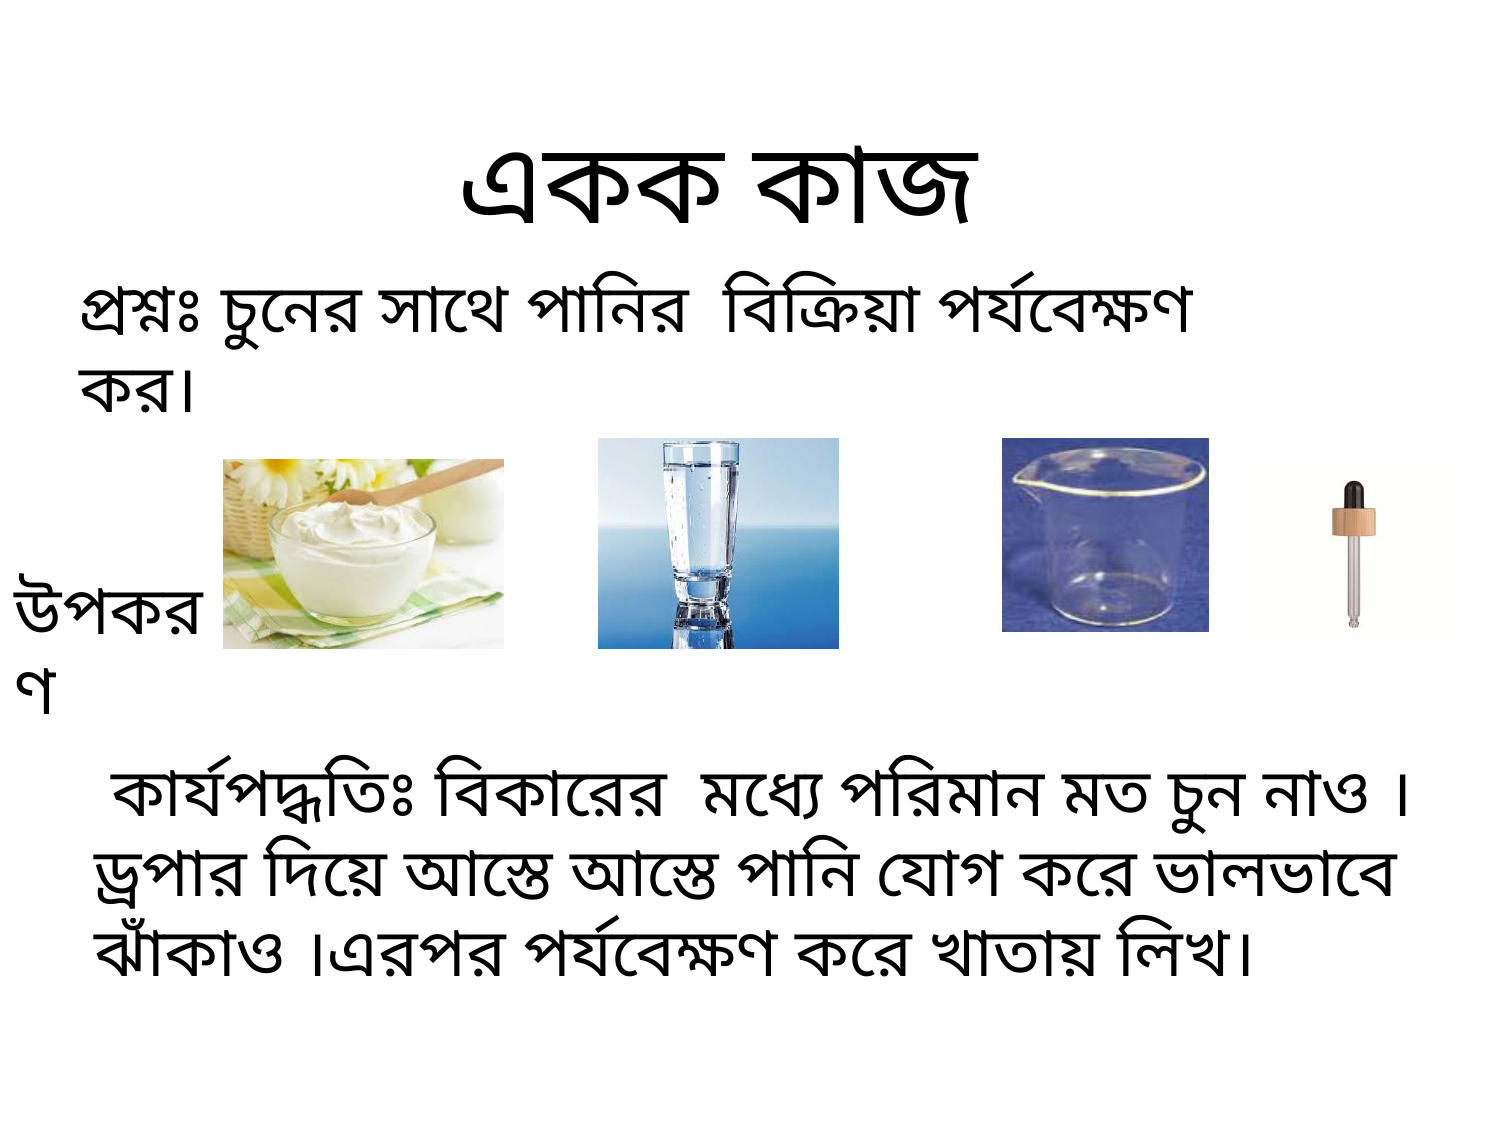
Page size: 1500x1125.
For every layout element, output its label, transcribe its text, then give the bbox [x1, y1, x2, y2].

text_box একক কাজ [438, 103, 998, 254]
text_box প্রশ্নঃ চুনের সাথে পানির বিক্রিয়া পর্যবেক্ষণ কর। [64, 258, 1270, 434]
picture [223, 458, 504, 649]
picture [1002, 437, 1209, 633]
picture [1247, 458, 1459, 649]
text_box কার্যপদ্ধতিঃ বিকারের মধ্যে পরিমান মত চুন নাও । ড্রপার দিয়ে আস্তে আস্তে পানি যোগ করে ভালভাবে ঝাঁকাও ।এরপর পর্যবেক্ষণ করে খাতায় লিখ। [79, 742, 1480, 997]
picture [597, 438, 839, 649]
text_box উপকরণ [0, 480, 250, 736]
